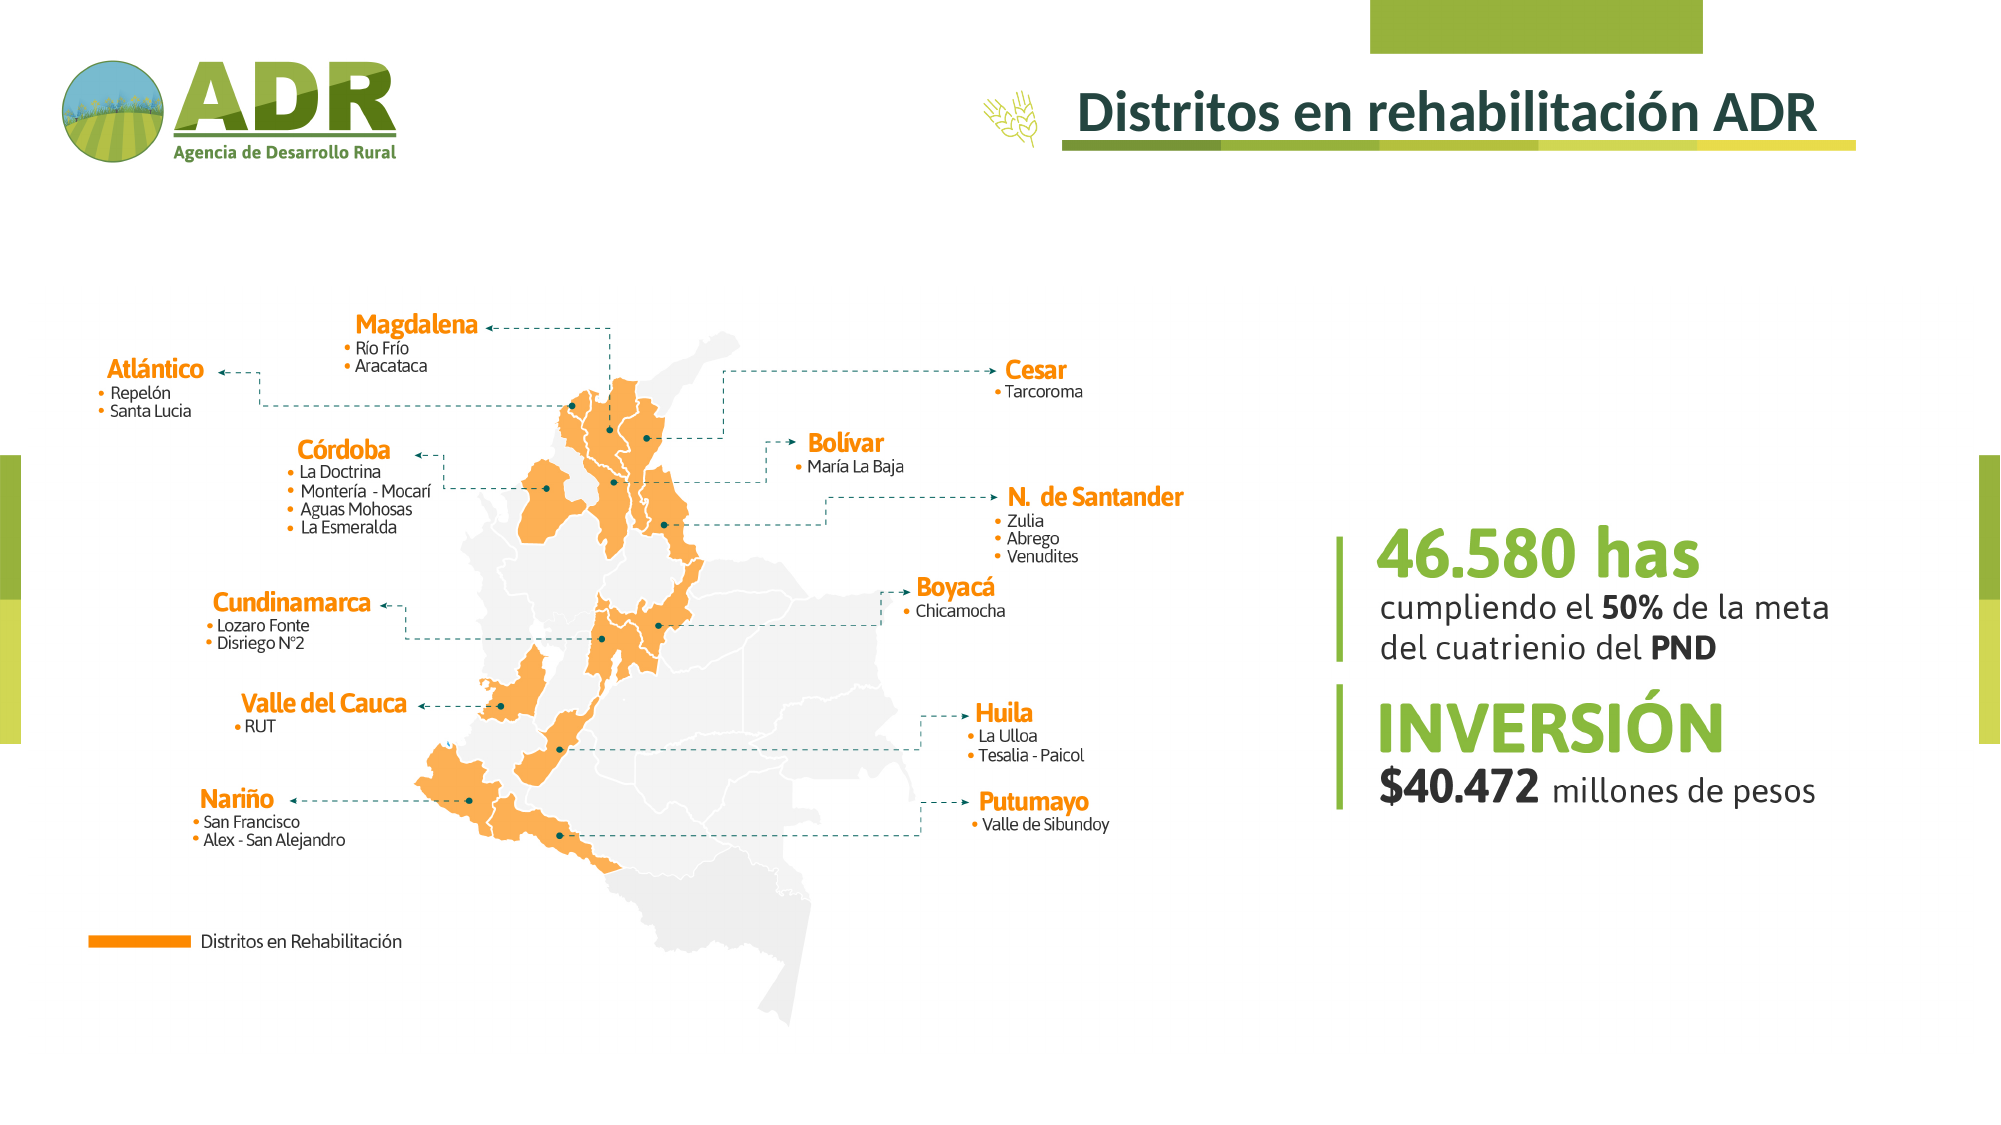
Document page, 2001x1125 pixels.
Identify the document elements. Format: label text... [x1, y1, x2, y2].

picture [46, 41, 417, 175]
picture [28, 286, 1974, 1054]
picture [976, 85, 1047, 151]
picture [1370, 0, 1703, 54]
picture [1062, 140, 1856, 151]
picture [1979, 455, 2000, 744]
text_box Distritos en rehabilitación ADR [1062, 73, 1891, 150]
picture [0, 455, 21, 744]
